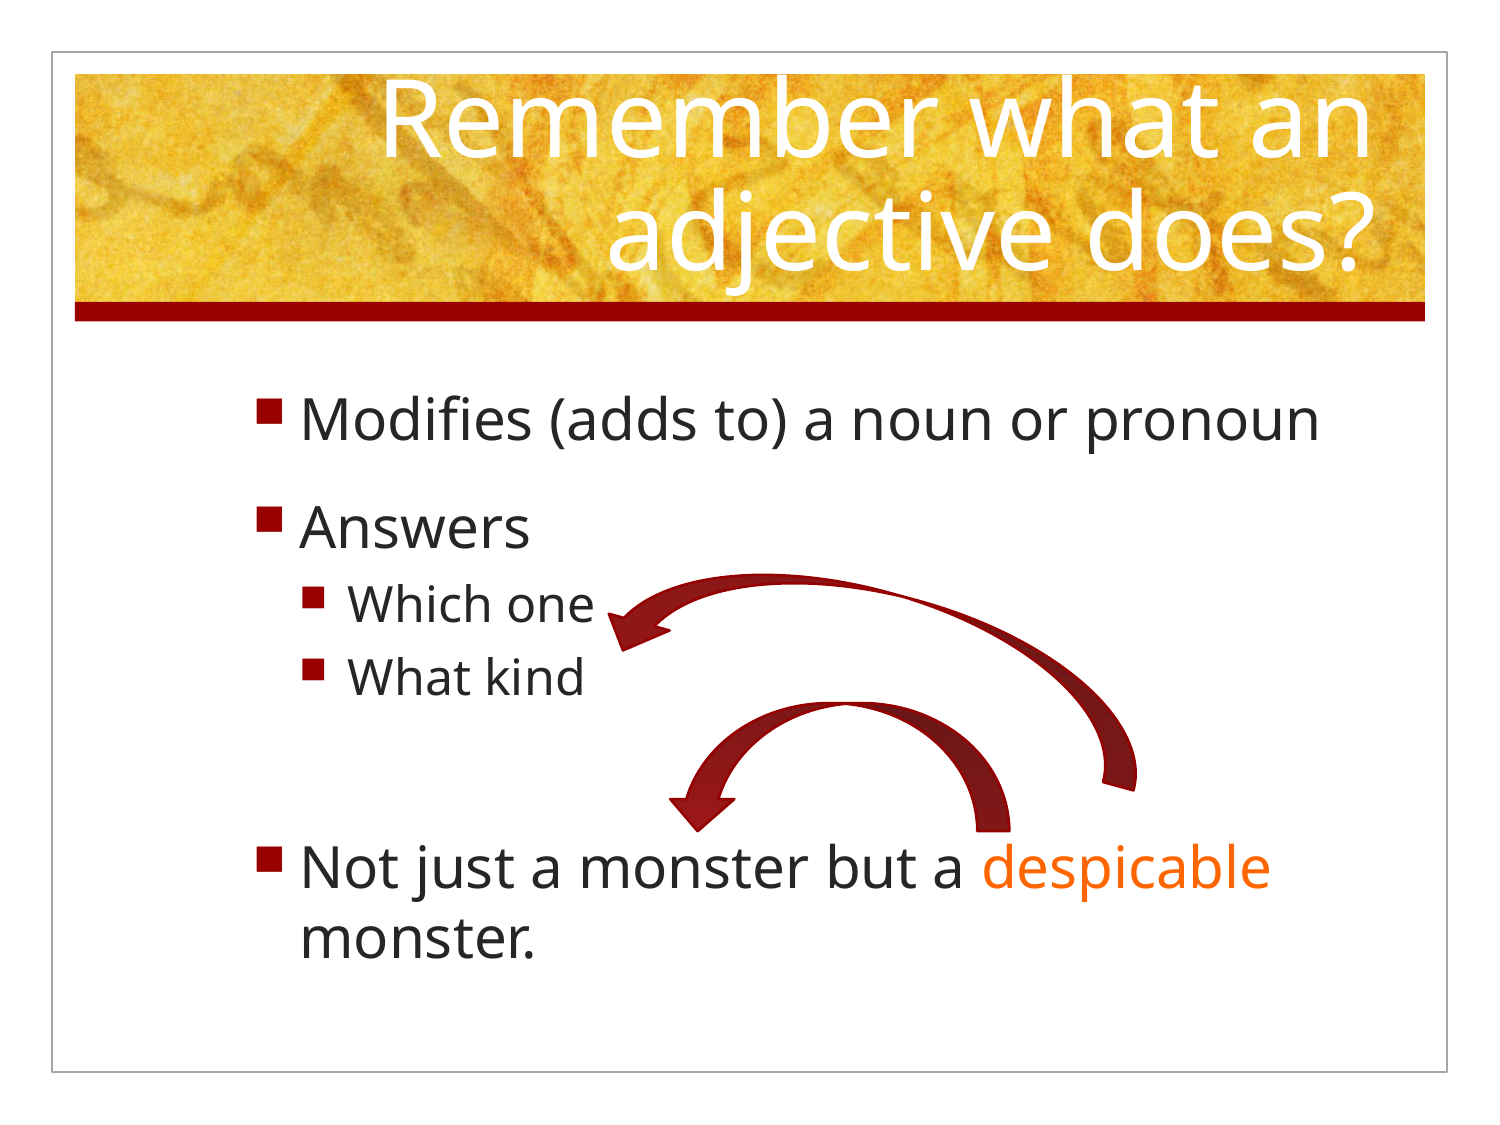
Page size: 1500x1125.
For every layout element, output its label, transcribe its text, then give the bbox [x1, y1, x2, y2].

picture [75, 74, 1425, 301]
list Modifies (adds to) a noun or pronoun Answers Which one What kind Not just a monster but a despicable monster. [238, 375, 1360, 1005]
text_box [607, 573, 1137, 792]
title Remember what an adjective does? [108, 74, 1392, 292]
text_box [669, 701, 1011, 833]
